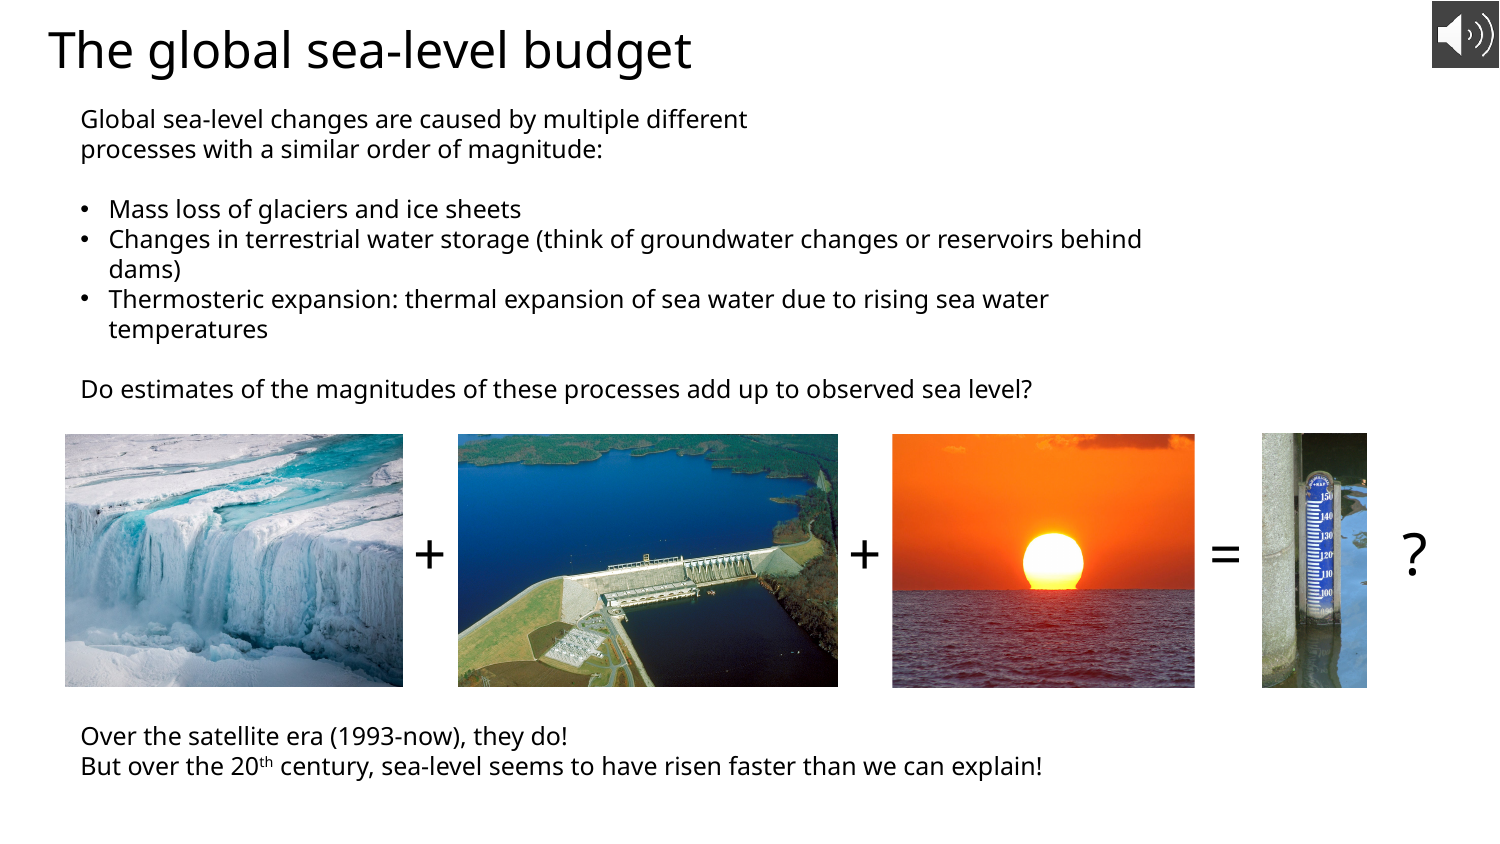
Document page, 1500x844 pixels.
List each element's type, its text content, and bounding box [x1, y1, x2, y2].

text_box ? [1387, 509, 1443, 595]
text_box + [403, 509, 458, 595]
text_box Over the satellite era (1993-now), they do! But over the 20th century, sea-level seems to have risen faster than we can explain! [65, 713, 1166, 844]
text_box Global sea-level changes are caused by multiple different processes with a similar order of magnitude: Mass loss of glaciers and ice sheets Changes in terrestrial water storage (think of groundwater changes or reservoirs behind dams) Thermosteric expansion: thermal expansion of sea water due to rising sea water temperatures Do estimates of the magnitudes of these processes add up to observed sea level? [65, 96, 1176, 501]
picture [1430, 0, 1500, 70]
picture [892, 434, 1195, 688]
text_box + [838, 509, 892, 595]
picture [65, 434, 403, 687]
text_box The global sea-level budget [33, 11, 708, 86]
picture [458, 434, 838, 687]
text_box = [1195, 509, 1258, 595]
picture [1262, 433, 1367, 688]
